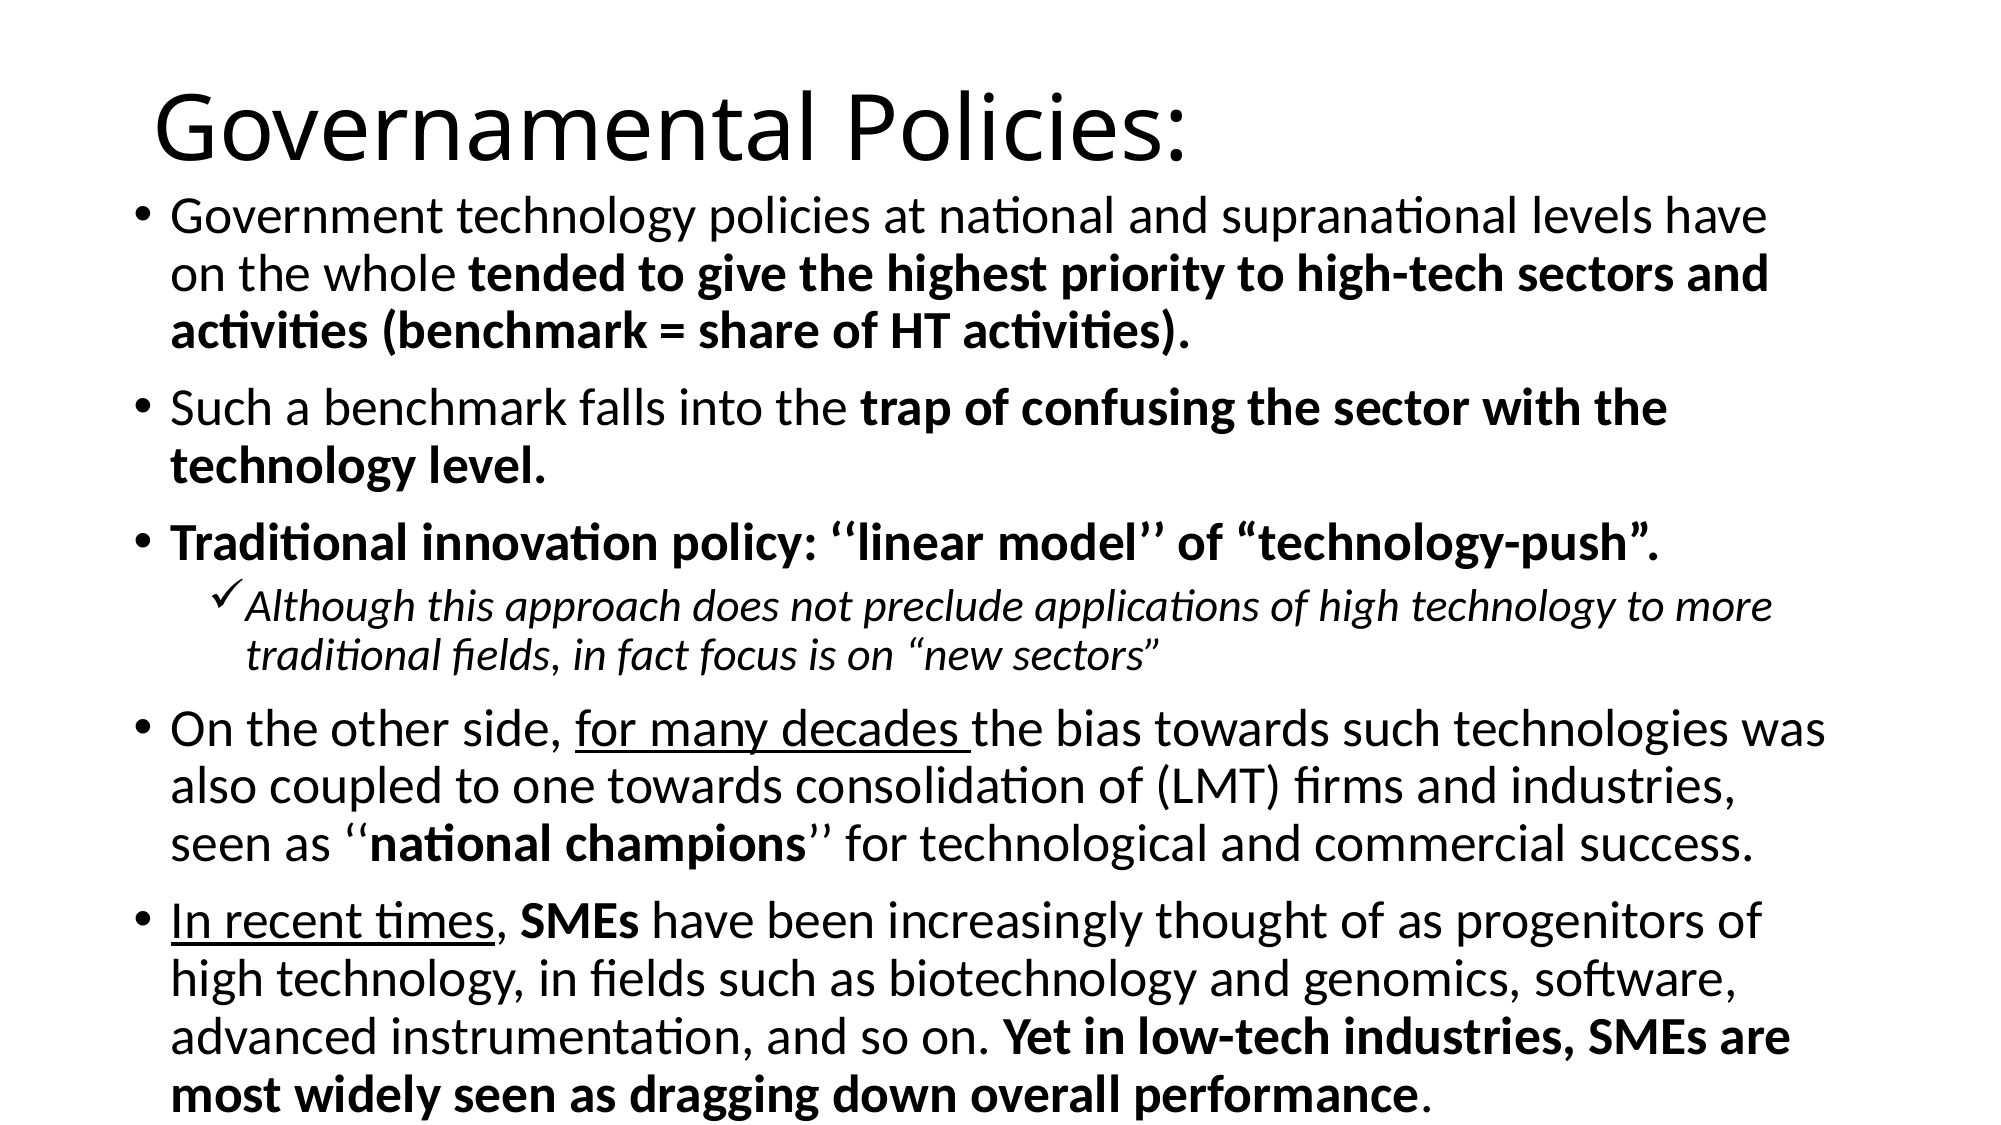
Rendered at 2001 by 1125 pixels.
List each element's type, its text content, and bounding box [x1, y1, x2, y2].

title Governamental Policies: [137, 22, 1863, 240]
list Government technology policies at national and supranational levels have on the whole tended to give the highest priority to high-tech sectors and activities (benchmark = share of HT activities). Such a benchmark falls into the trap of confusing the sector with the technology level. Traditional innovation policy: ‘‘linear model’’ of “technology-push”. Although this approach does not preclude applications of high technology to more traditional fields, in fact focus is on “new sectors” On the other side, for many decades the bias towards such technologies was also coupled to one towards consolidation of (LMT) firms and industries, seen as ‘‘national champions’’ for technological and commercial success. In recent times, SMEs have been increasingly thought of as progenitors of high technology, in fields such as biotechnology and genomics, software, advanced instrumentation, and so on. Yet in low-tech industries, SMEs are most widely seen as dragging down overall performance. [118, 179, 1844, 1125]
